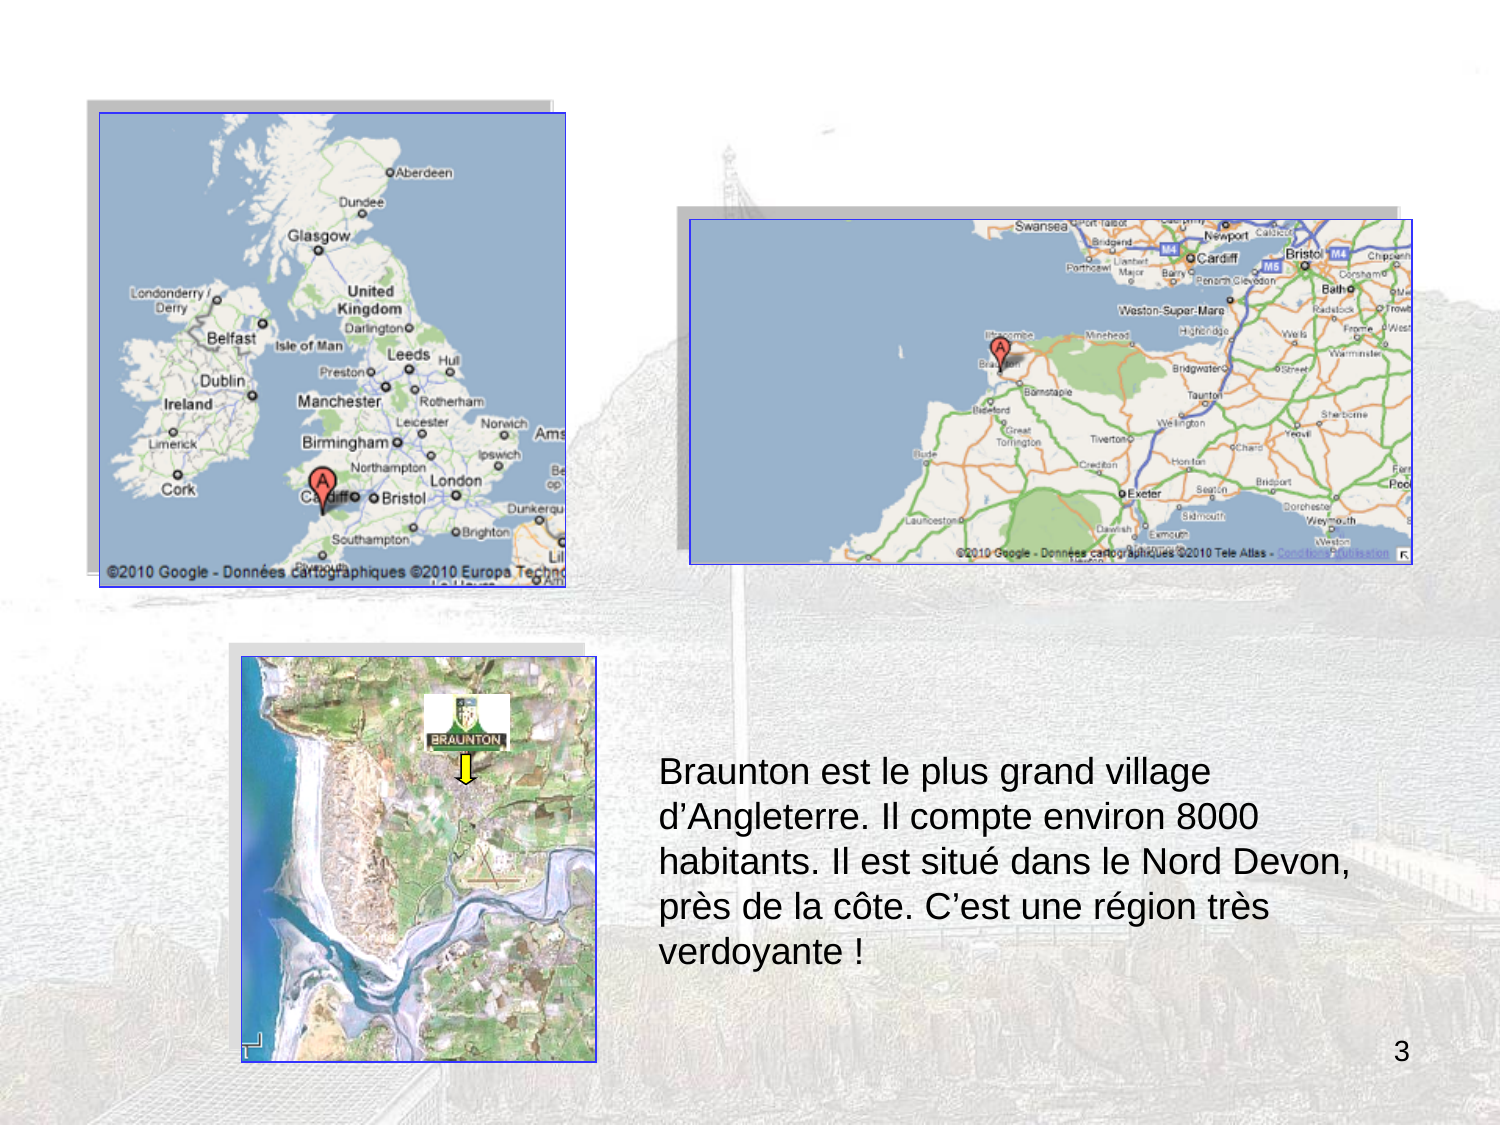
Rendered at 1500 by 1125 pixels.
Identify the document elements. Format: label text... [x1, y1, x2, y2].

picture [0, 0, 1500, 1125]
text_box Braunton est le plus grand village d’Angleterre. Il compte environ 8000 habitants. Il est situé dans le Nord Devon, près de la côte. C’est une région très verdoyante ! [643, 739, 1376, 980]
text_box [241, 656, 596, 1062]
slide_number 3 [1074, 1024, 1426, 1103]
